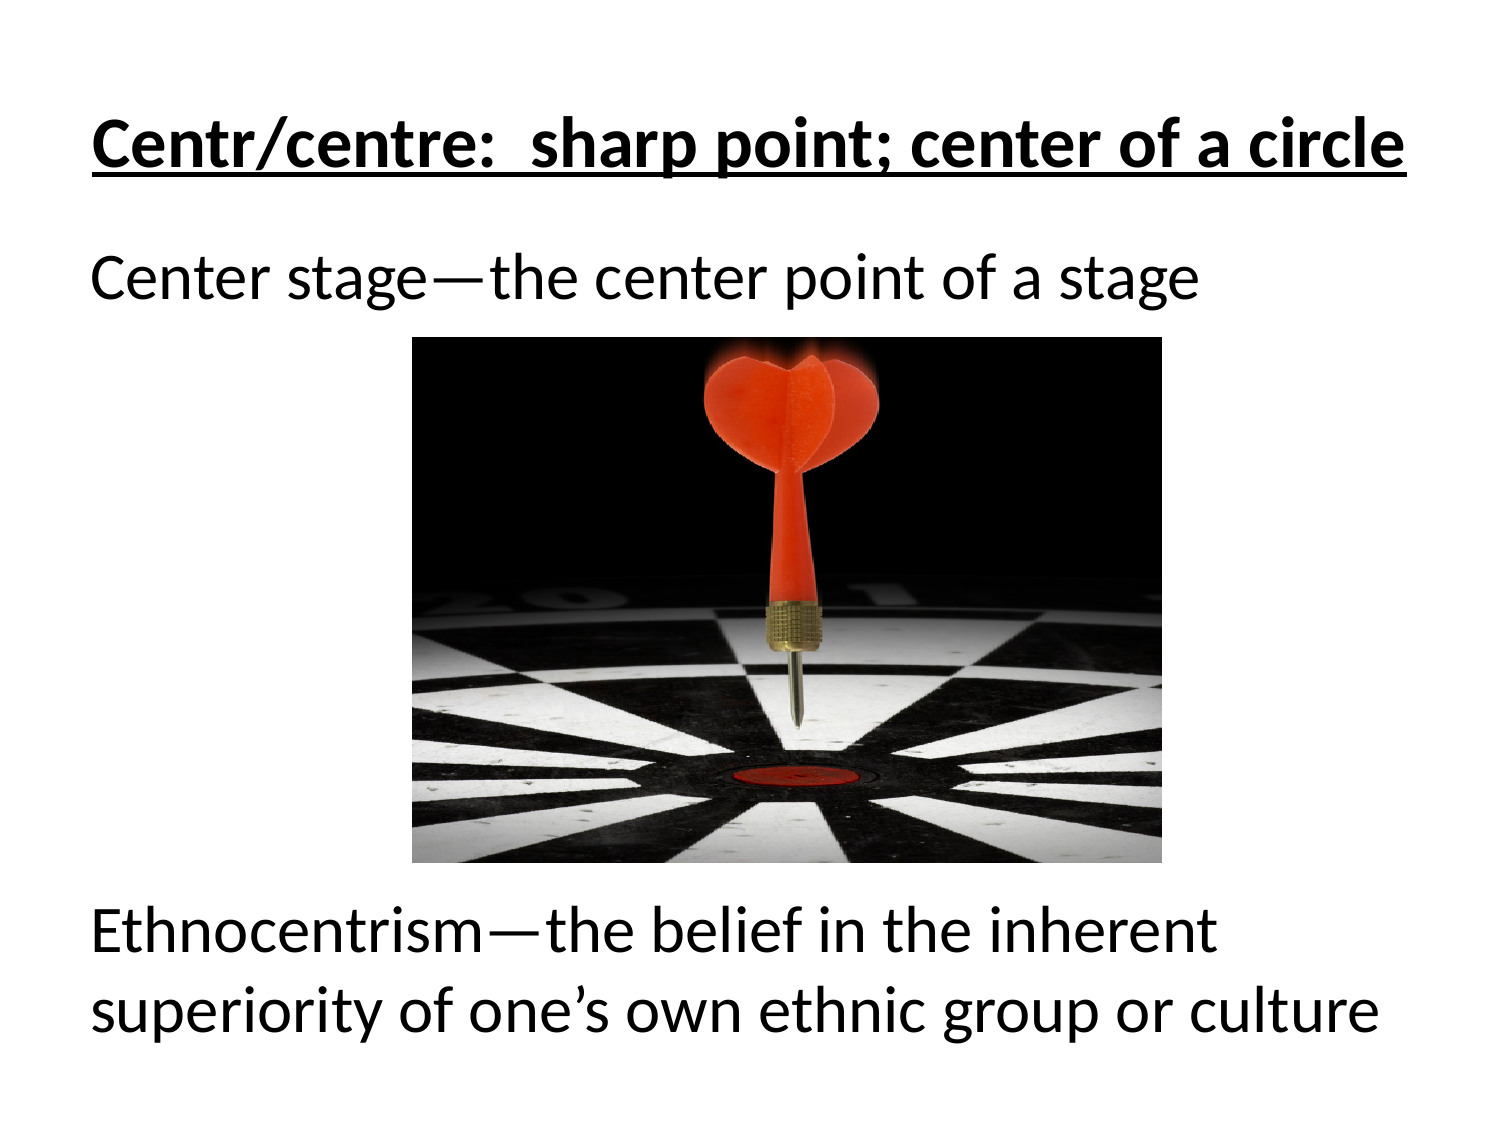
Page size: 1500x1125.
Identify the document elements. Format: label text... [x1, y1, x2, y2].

title Centr/centre: sharp point; center of a circle [75, 45, 1425, 224]
list Center stage—the center point of a stage Ethnocentrism—the belief in the inherent superiority of one’s own ethnic group or culture [75, 224, 1425, 1075]
picture [412, 337, 1162, 863]
